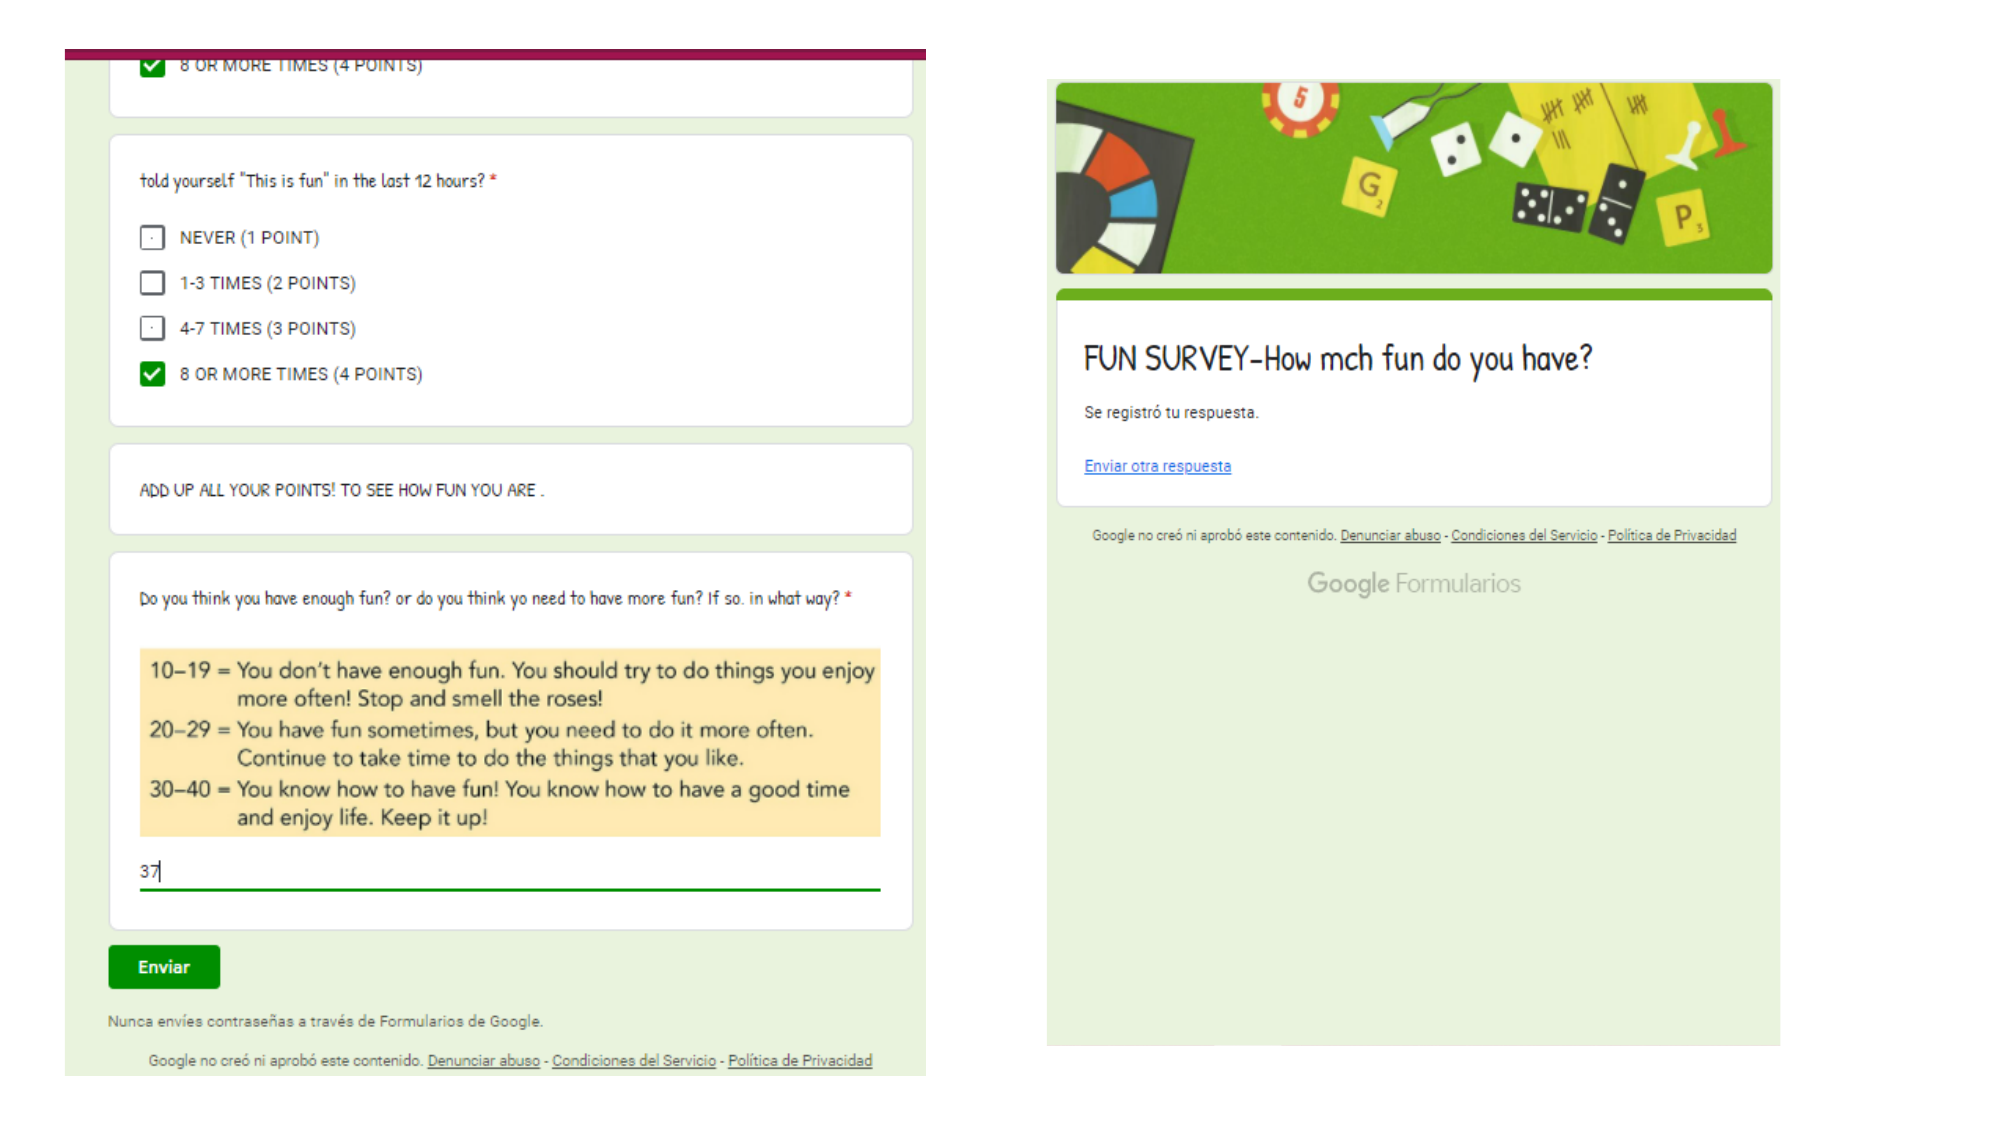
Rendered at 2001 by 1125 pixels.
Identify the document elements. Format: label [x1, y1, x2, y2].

picture [1046, 79, 1781, 1046]
picture [64, 49, 926, 1076]
